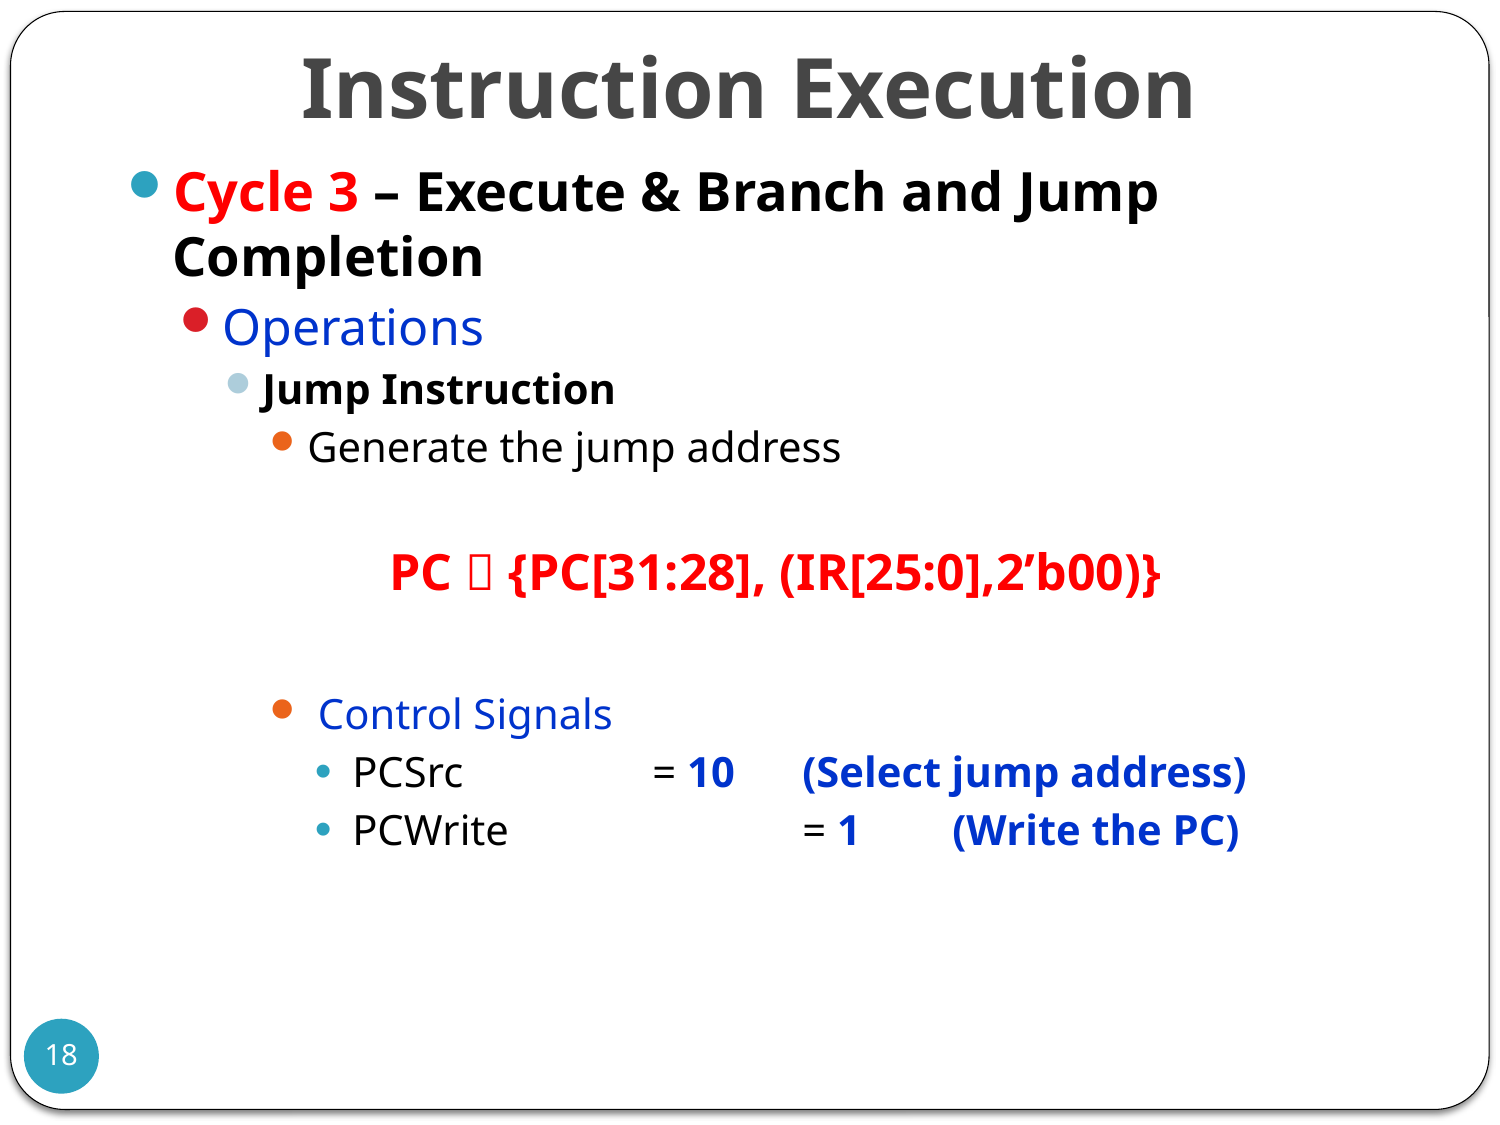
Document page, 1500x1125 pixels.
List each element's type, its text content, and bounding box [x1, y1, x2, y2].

slide_number 18 [23, 1018, 99, 1094]
title Instruction Execution [112, 7, 1388, 149]
list Cycle 3 – Execute & Branch and Jump Completion Operations Jump Instruction Generate the jump address PC  {PC[31:28], (IR[25:0],2’b00)} Control Signals PCSrc = 10 (Select jump address) PCWrite = 1 (Write the PC) [112, 149, 1425, 1088]
